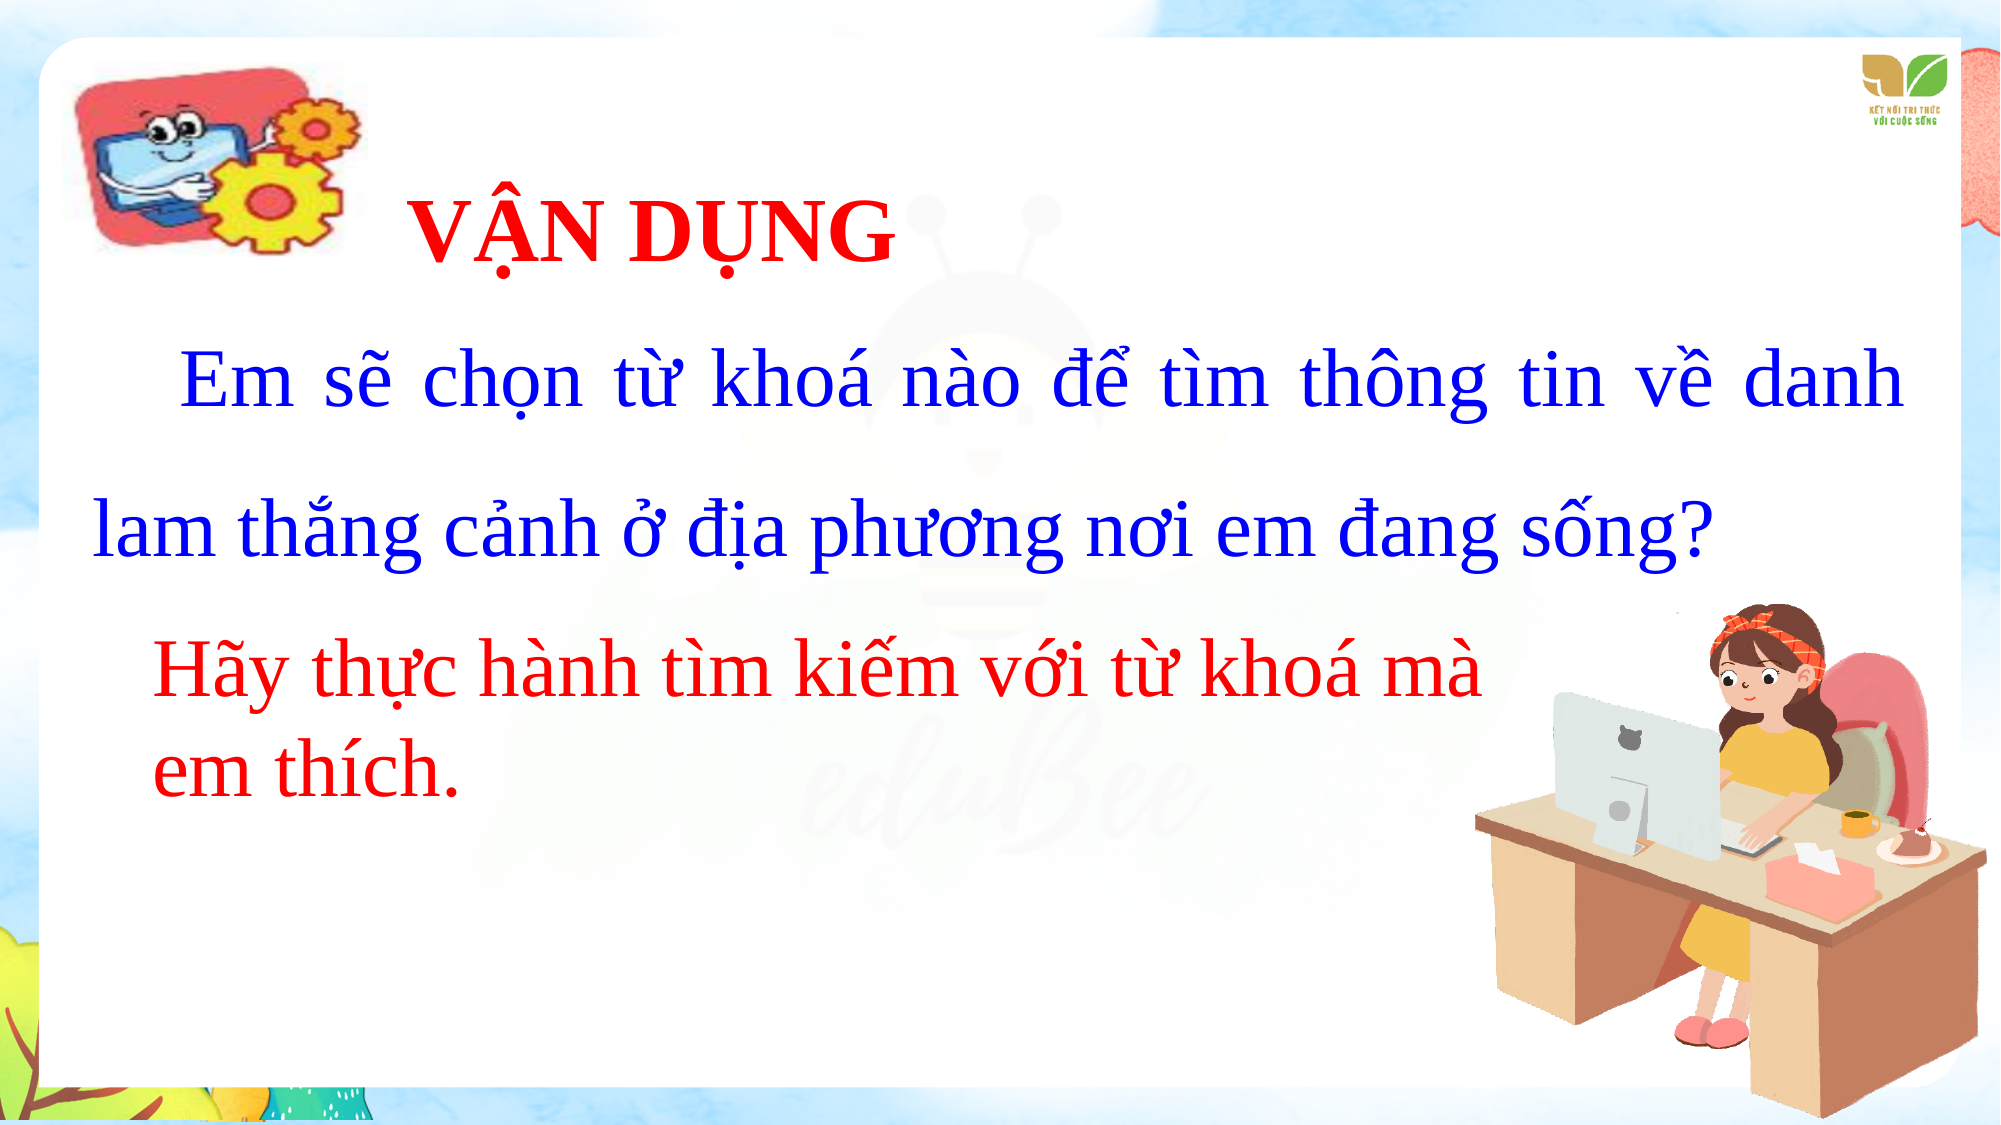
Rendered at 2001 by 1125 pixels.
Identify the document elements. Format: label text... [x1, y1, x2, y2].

text_box Em sẽ chọn từ khoá nào để tìm thông tin về danh lam thắng cảnh ở địa phương nơi em đang sống? [77, 265, 1923, 731]
picture [0, 0, 2001, 1125]
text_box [60, 62, 963, 290]
text_box Hãy thực hành tìm kiếm với từ khoá mà em thích. [137, 606, 1405, 821]
